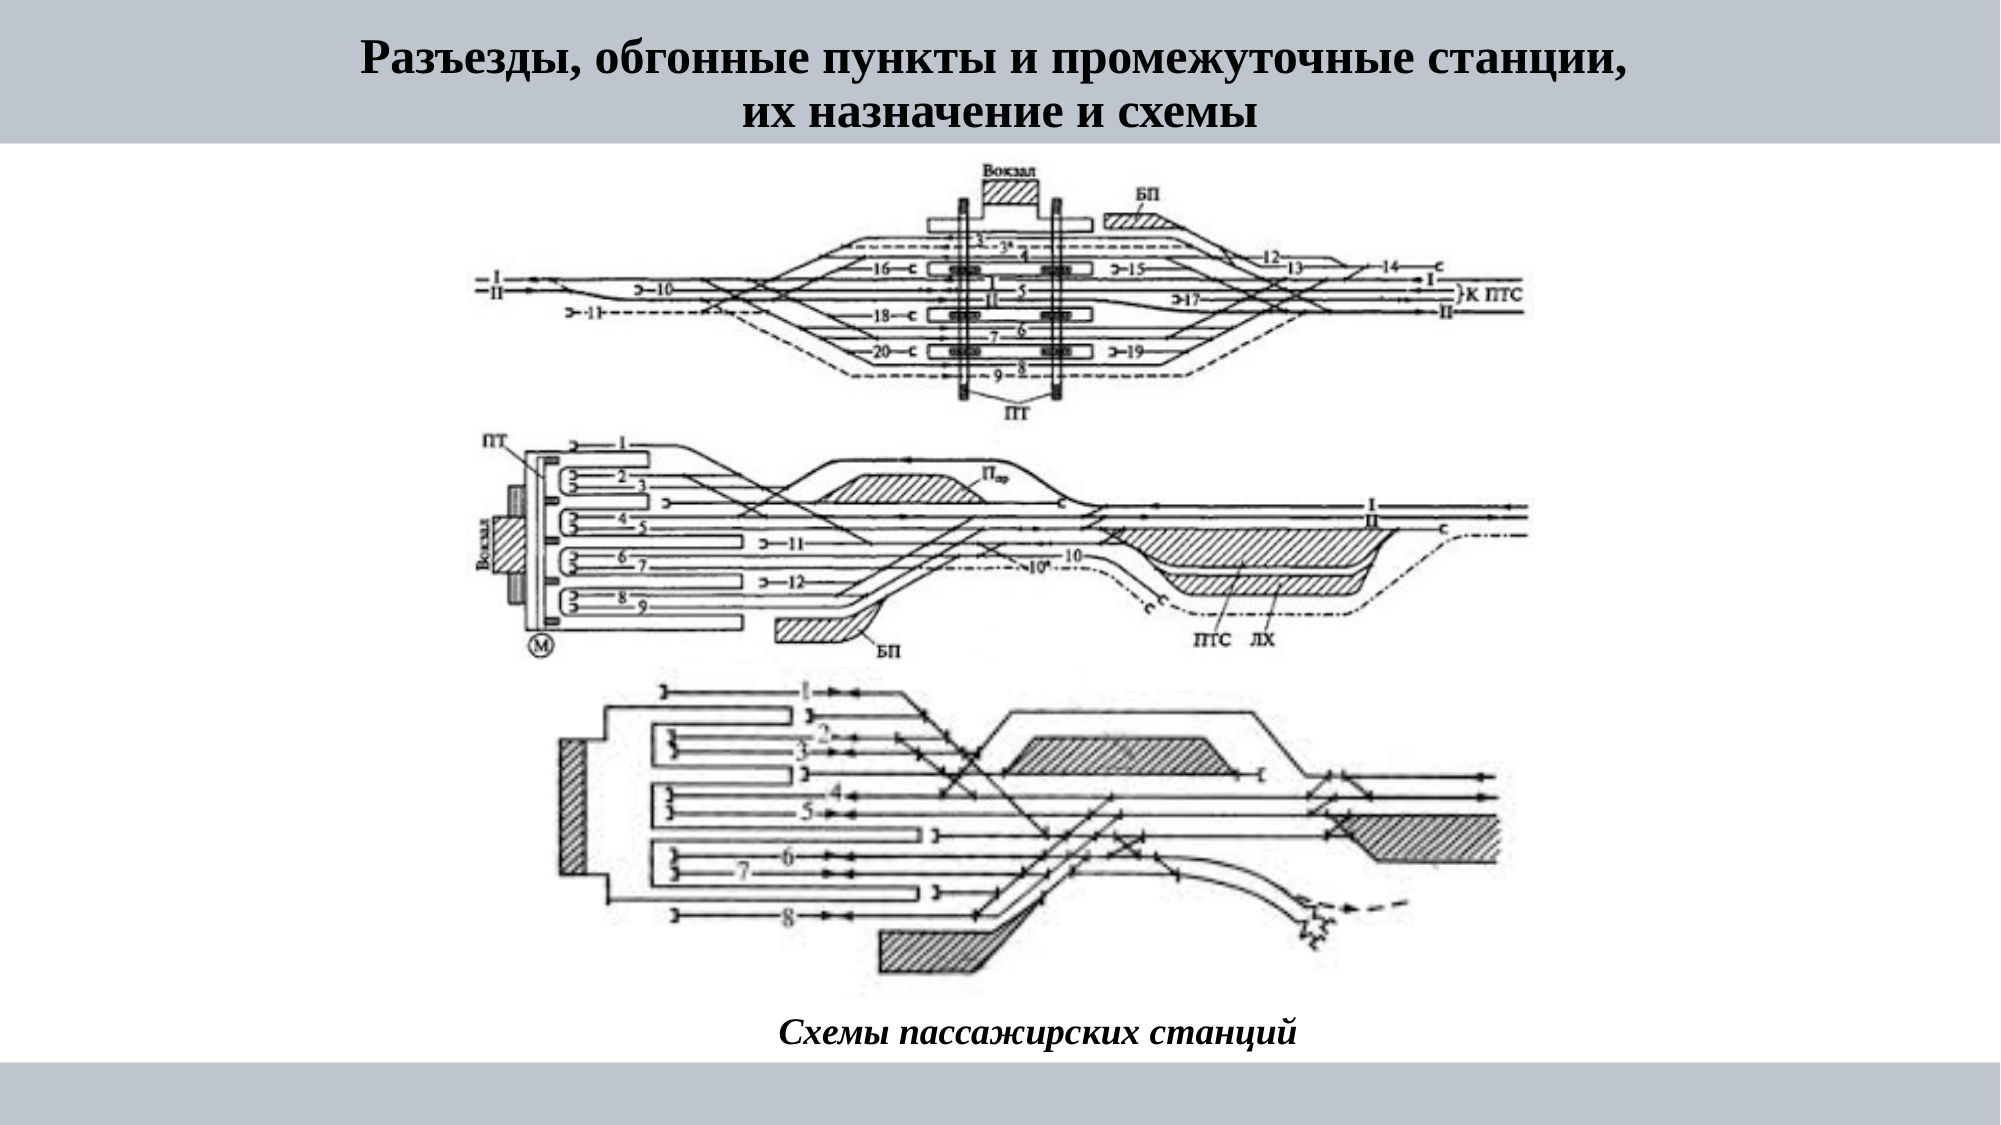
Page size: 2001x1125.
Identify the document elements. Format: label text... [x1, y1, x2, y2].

text_box Разъезды, обгонные пункты и промежуточные станции, их назначение и схемы [137, 30, 1863, 138]
picture [0, 0, 2001, 1125]
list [503, 621, 1567, 1062]
